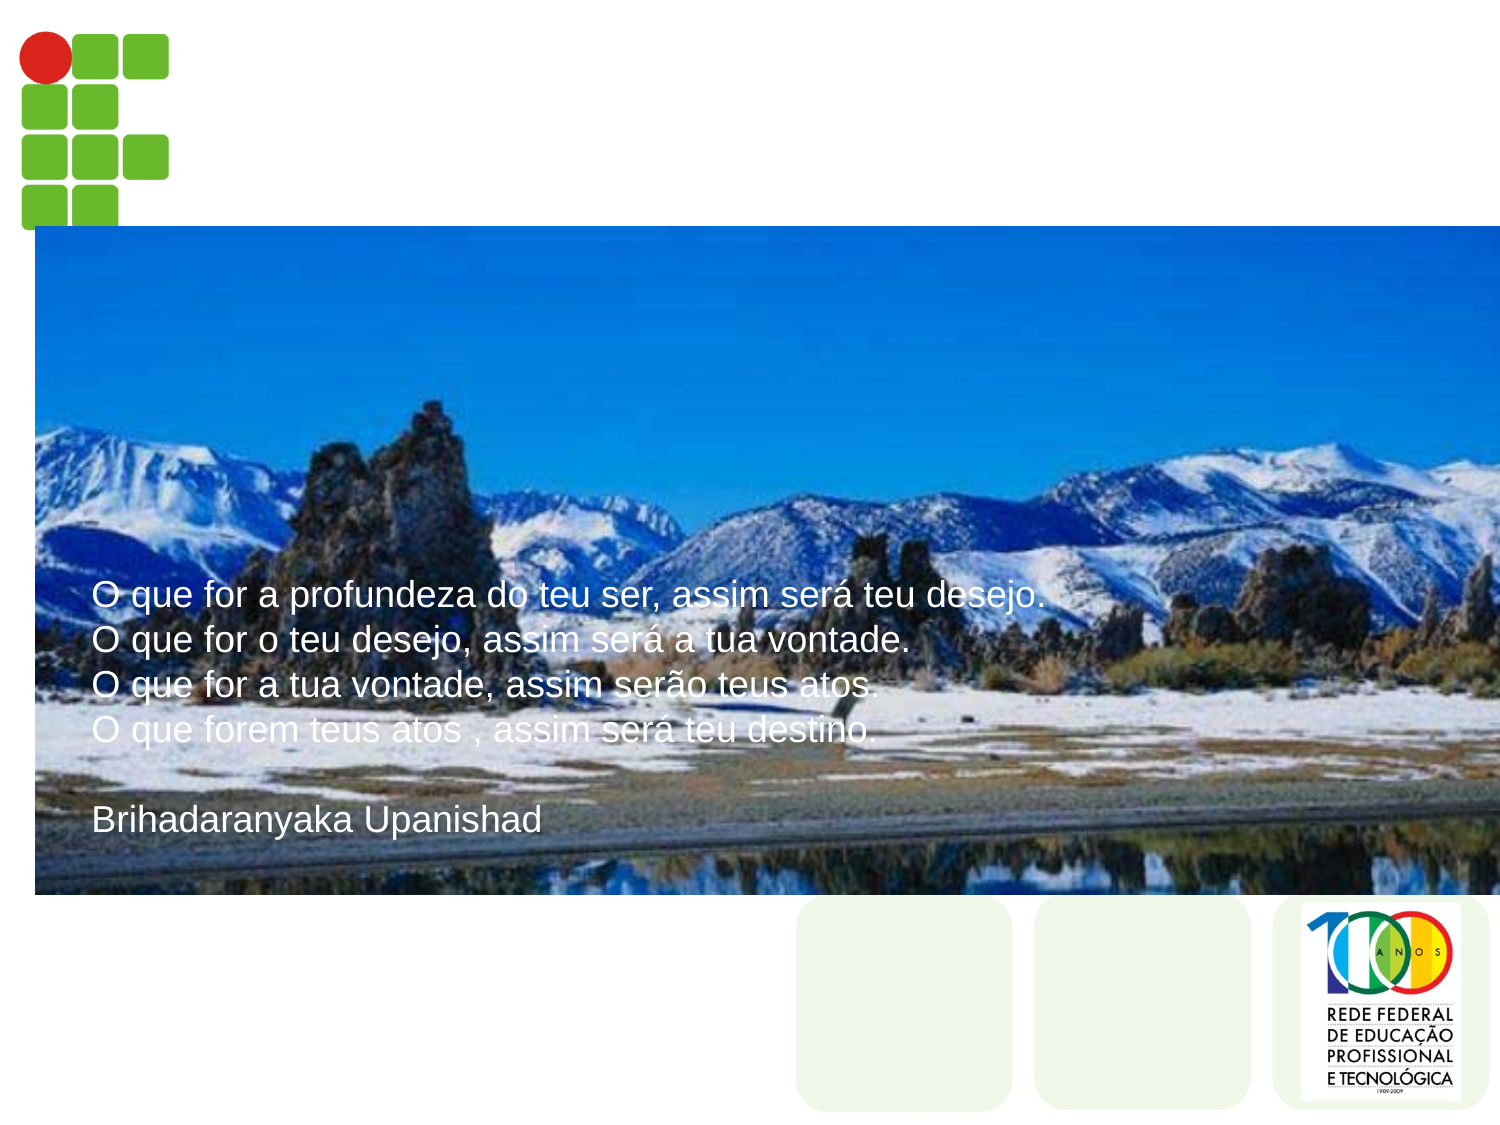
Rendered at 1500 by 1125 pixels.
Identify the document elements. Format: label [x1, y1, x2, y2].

list [35, 225, 1500, 895]
picture [0, 1, 1500, 1124]
